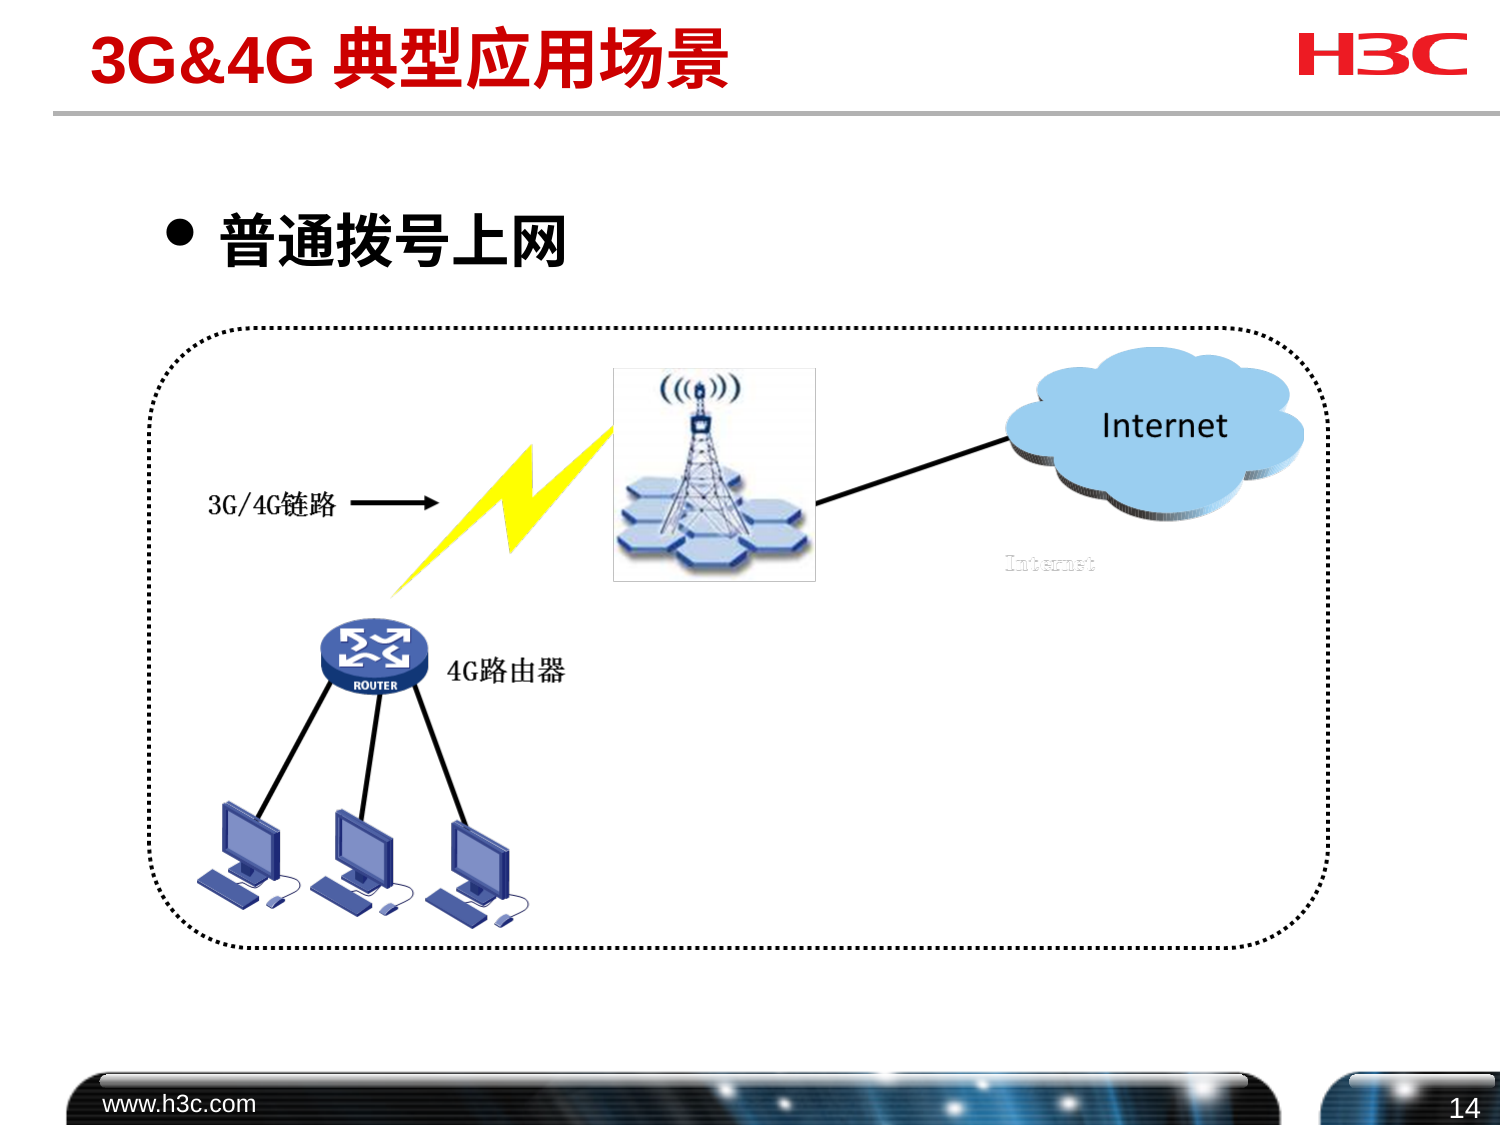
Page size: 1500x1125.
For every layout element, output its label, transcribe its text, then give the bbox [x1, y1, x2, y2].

list 普通拨号上网 [147, 196, 1353, 977]
picture [1299, 33, 1467, 75]
picture [50, 1051, 1500, 1125]
picture [147, 325, 1330, 950]
title 3G&4G典型应用场景 [75, 7, 1263, 108]
